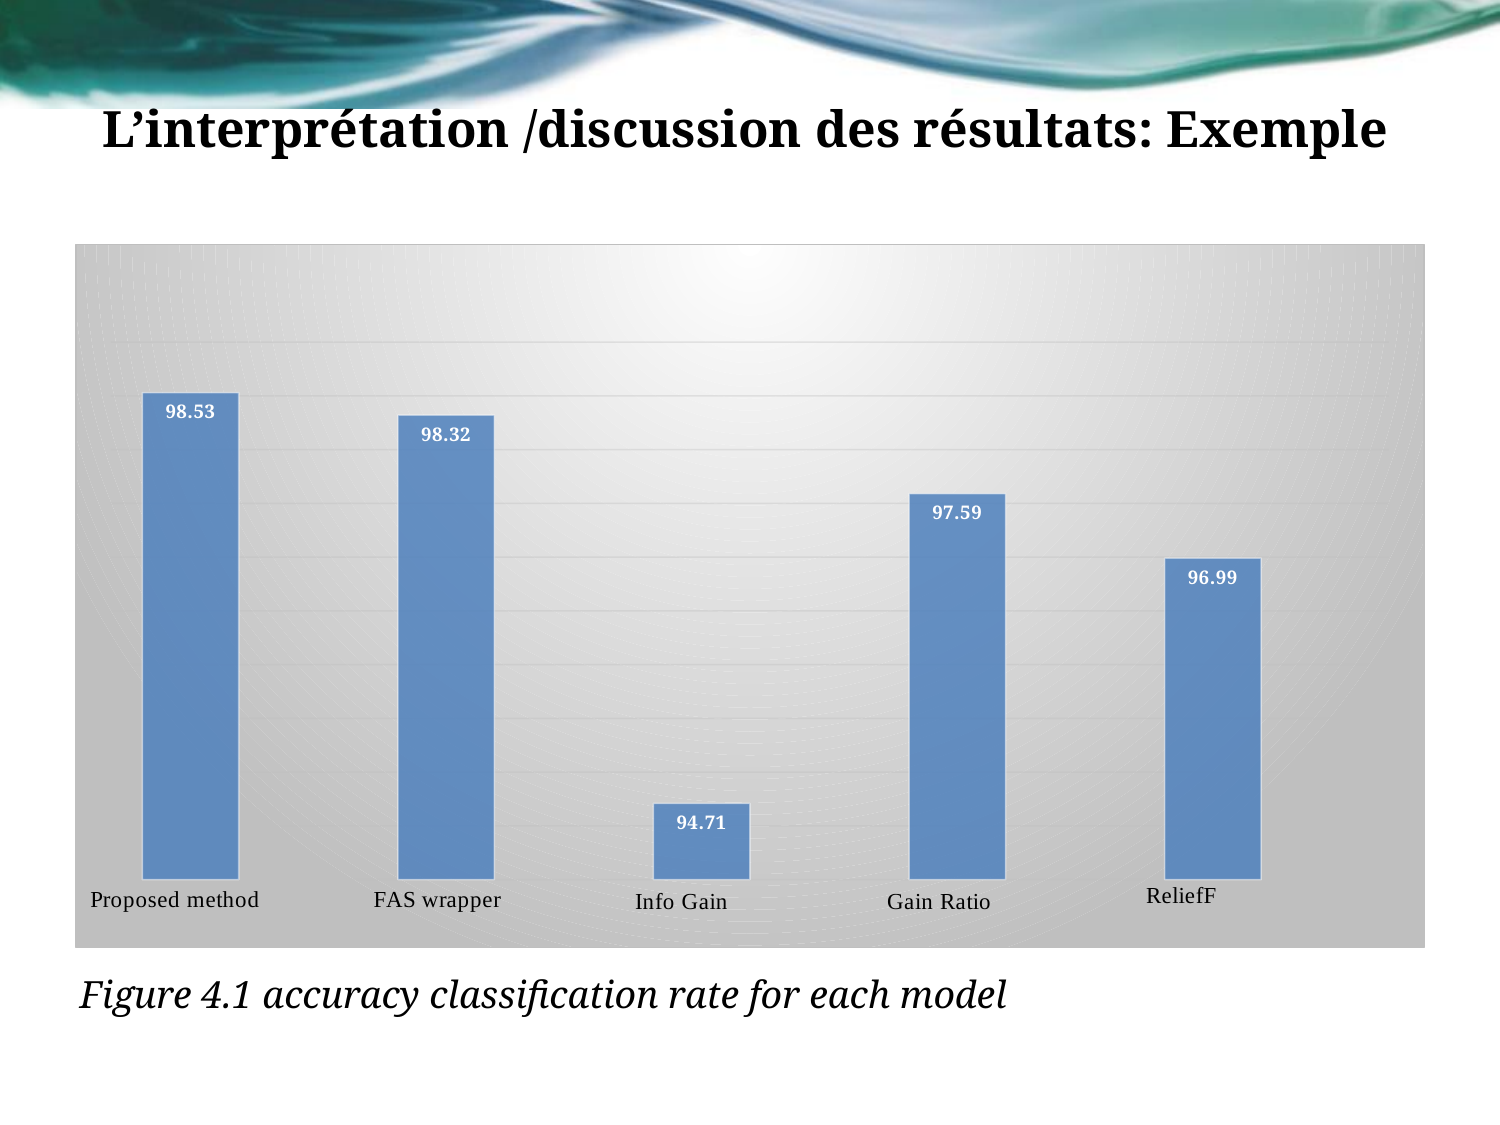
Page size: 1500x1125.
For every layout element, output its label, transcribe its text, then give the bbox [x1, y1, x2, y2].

text_box Figure 4.1 accuracy classification rate for each model [64, 964, 1424, 1024]
chart [74, 243, 1426, 949]
title L’interprétation /discussion des résultats: Exemple [75, 90, 1483, 244]
picture [0, 0, 1500, 109]
